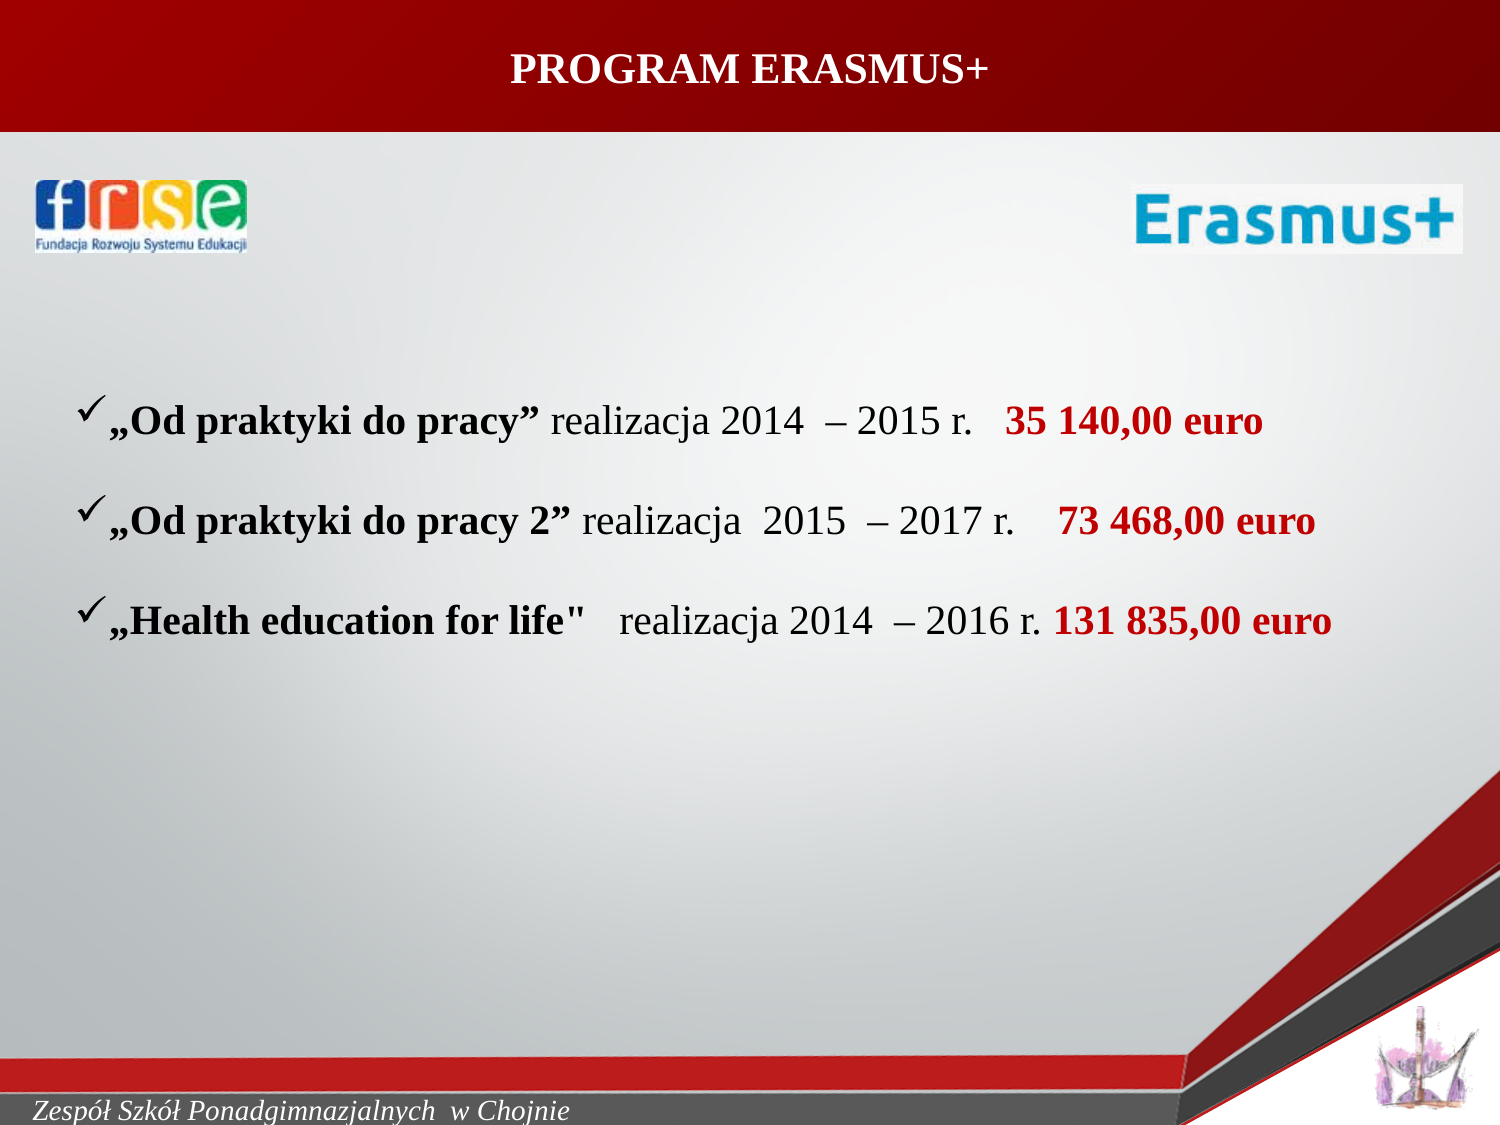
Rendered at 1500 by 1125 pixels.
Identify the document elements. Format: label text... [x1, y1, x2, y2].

picture [268, 1107, 275, 1118]
picture [0, 180, 1500, 1125]
text_box PROGRAM ERASMUS+ [0, 0, 1500, 132]
text_box „Od praktyki do pracy” realizacja 2014 – 2015 r. 35 140,00 euro „Od praktyki do pracy 2” realizacja 2015 – 2017 r. 73 468,00 euro „Health education for life" realizacja 2014 – 2016 r. 131 835,00 euro [59, 335, 1415, 751]
